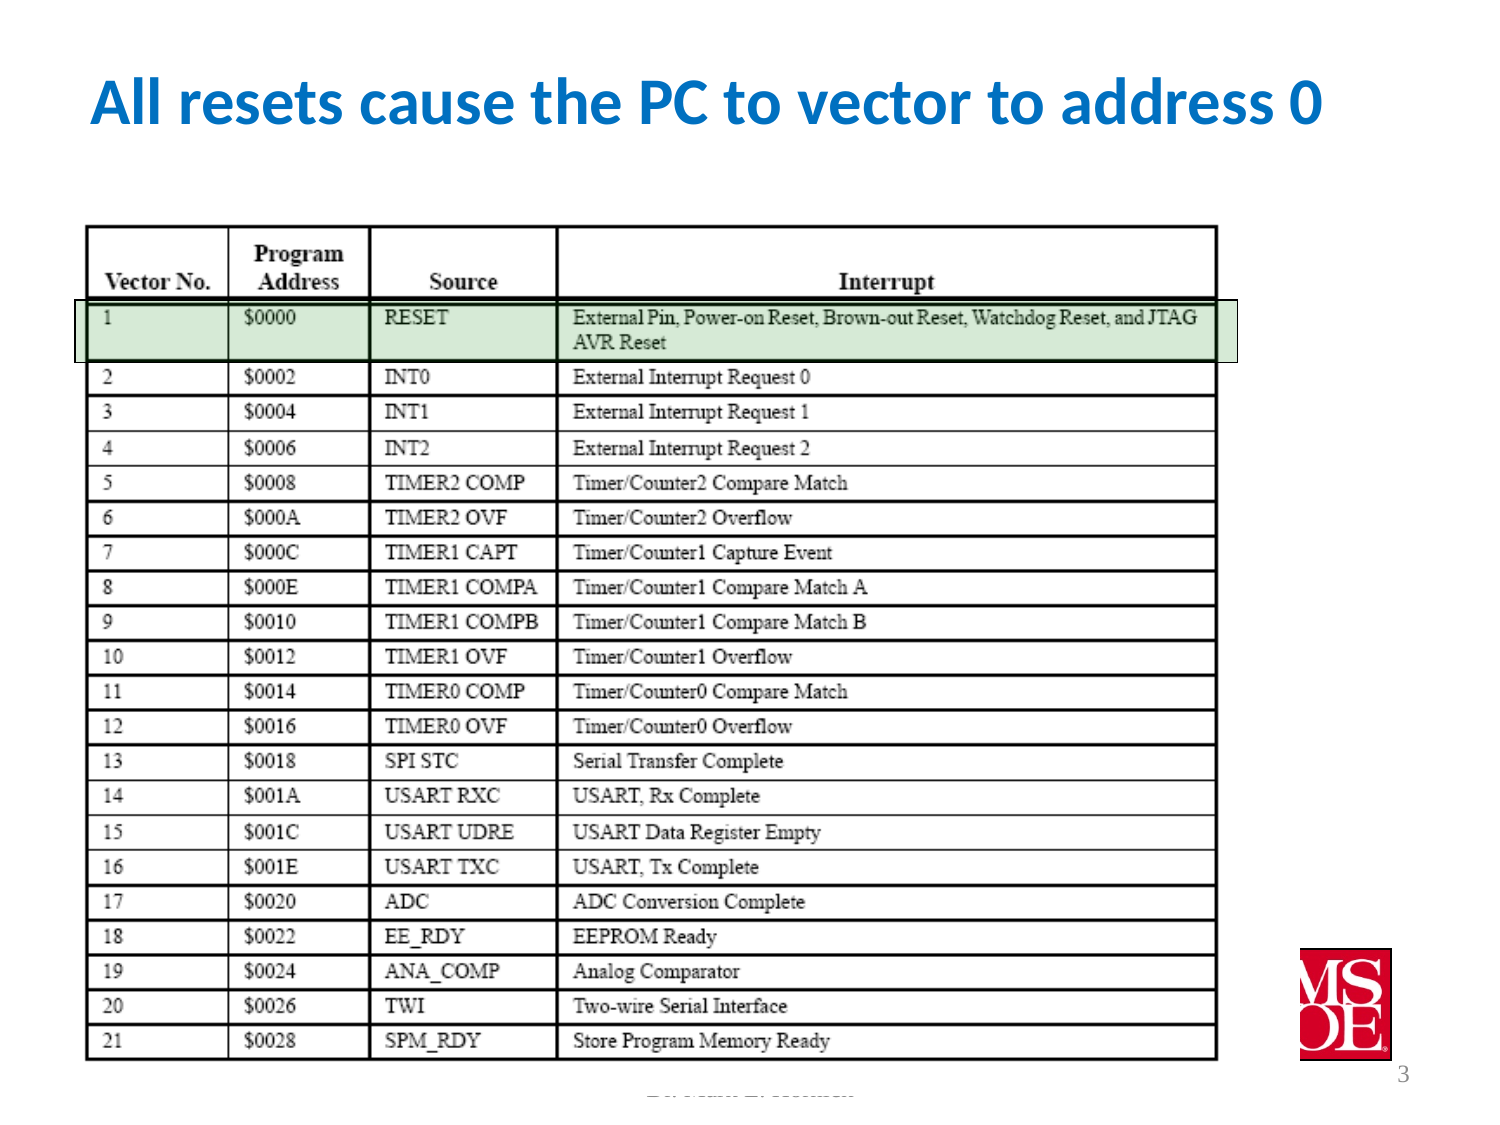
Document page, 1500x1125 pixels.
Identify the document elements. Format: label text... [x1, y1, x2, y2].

slide_number 3 [1301, 1042, 1425, 1103]
title All resets cause the PC to vector to address 0 [74, 19, 1438, 176]
picture [37, 174, 1390, 1096]
